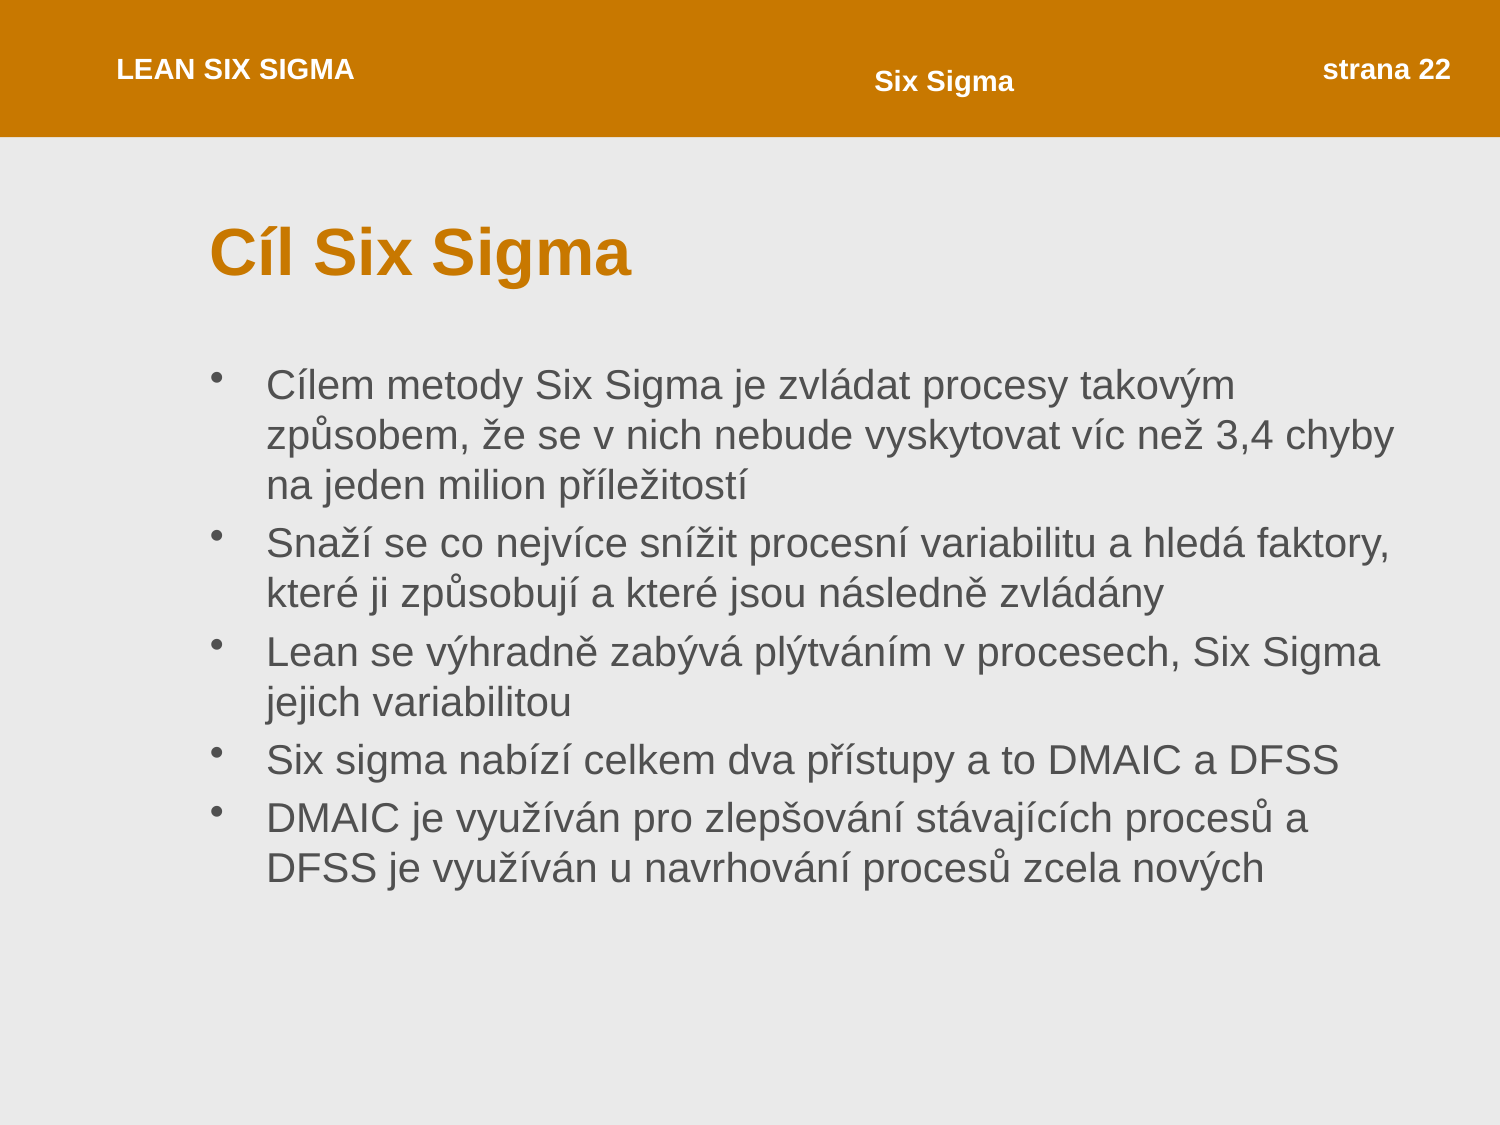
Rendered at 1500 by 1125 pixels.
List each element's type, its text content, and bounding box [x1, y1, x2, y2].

slide_number strana 22 [1115, 42, 1467, 122]
text_box LEAN SIX SIGMA [19, 42, 370, 121]
text_box Six Sigma [679, 54, 1030, 133]
title Cíl Six Sigma [194, 184, 1343, 313]
list Cílem metody Six Sigma je zvládat procesy takovým způsobem, že se v nich nebude vyskytovat víc než 3,4 chyby na jeden milion příležitostí Snaží se co nejvíce snížit procesní variabilitu a hledá faktory, které ji způsobují a které jsou následně zvládány Lean se výhradně zabývá plýtváním v procesech, Six Sigma jejich variabilitou Six sigma nabízí celkem dva přístupy a to DMAIC a DFSS DMAIC je využíván pro zlepšování stávajících procesů a DFSS je využíván u navrhování procesů zcela nových [194, 350, 1425, 1106]
